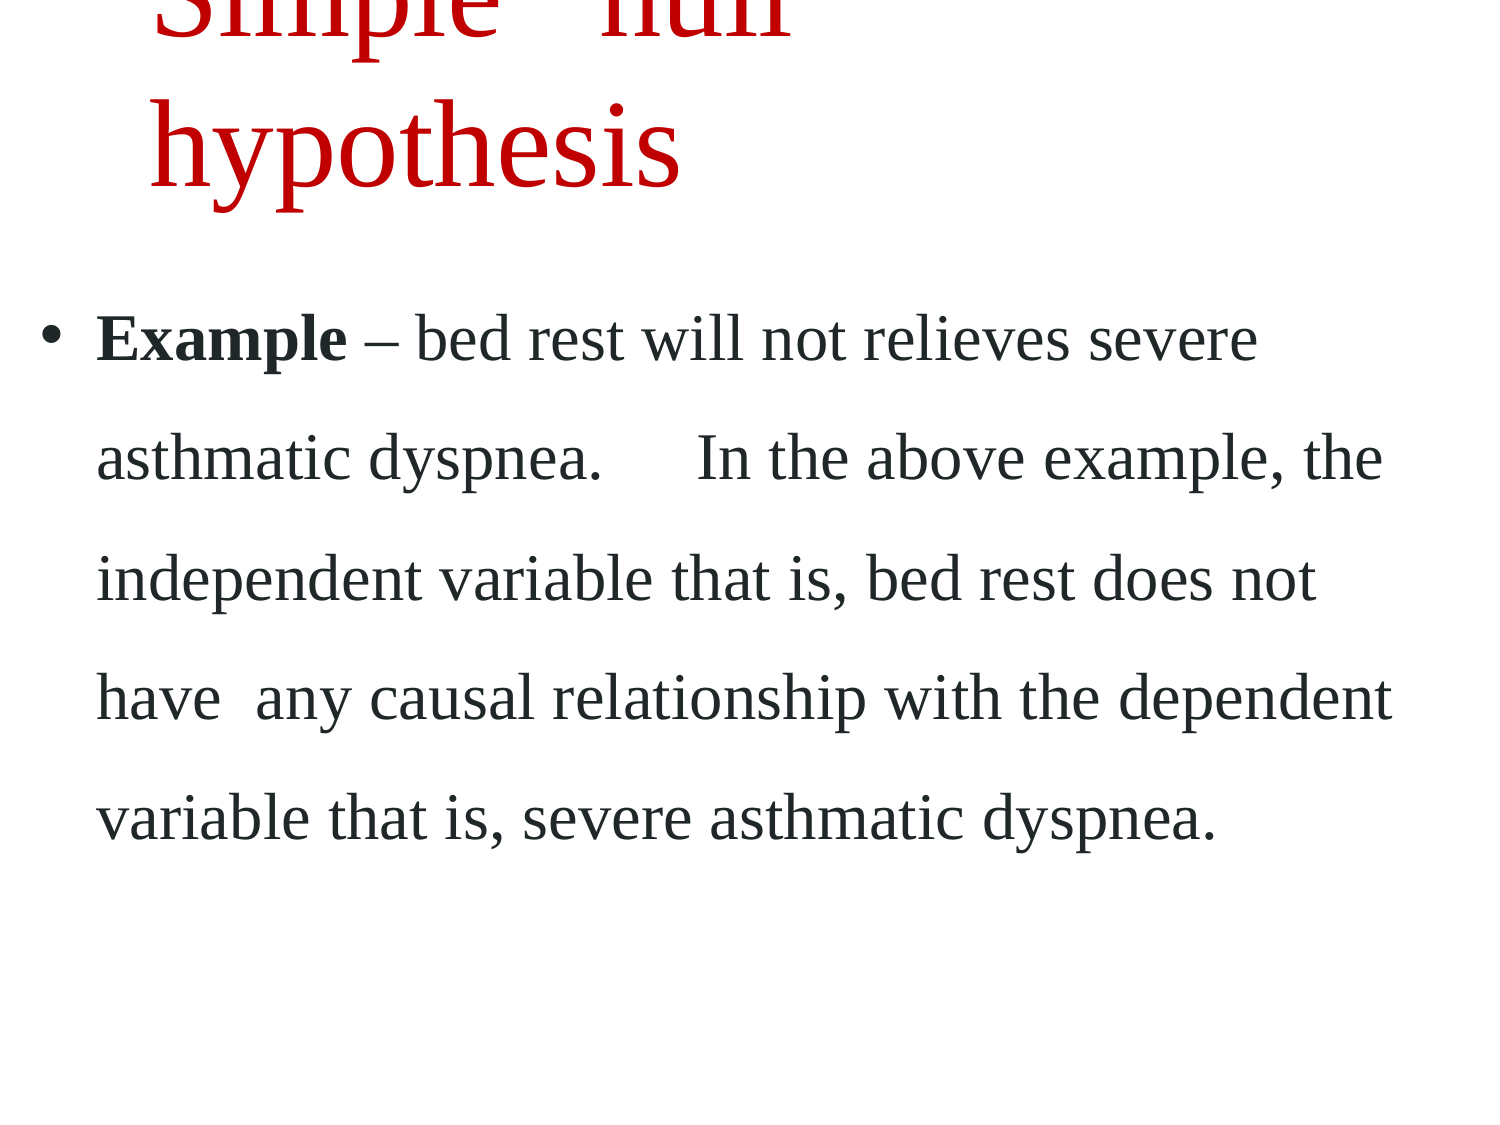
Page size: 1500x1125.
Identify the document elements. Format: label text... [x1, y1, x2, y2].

title Simple null hypothesis [147, 57, 1353, 212]
text_box Example – bed rest will not relieves severe asthmatic dyspnea. In the above example, the independent variable that is, bed rest does not have any causal relationship with the dependent variable that is, severe asthmatic dyspnea. [37, 251, 1460, 856]
